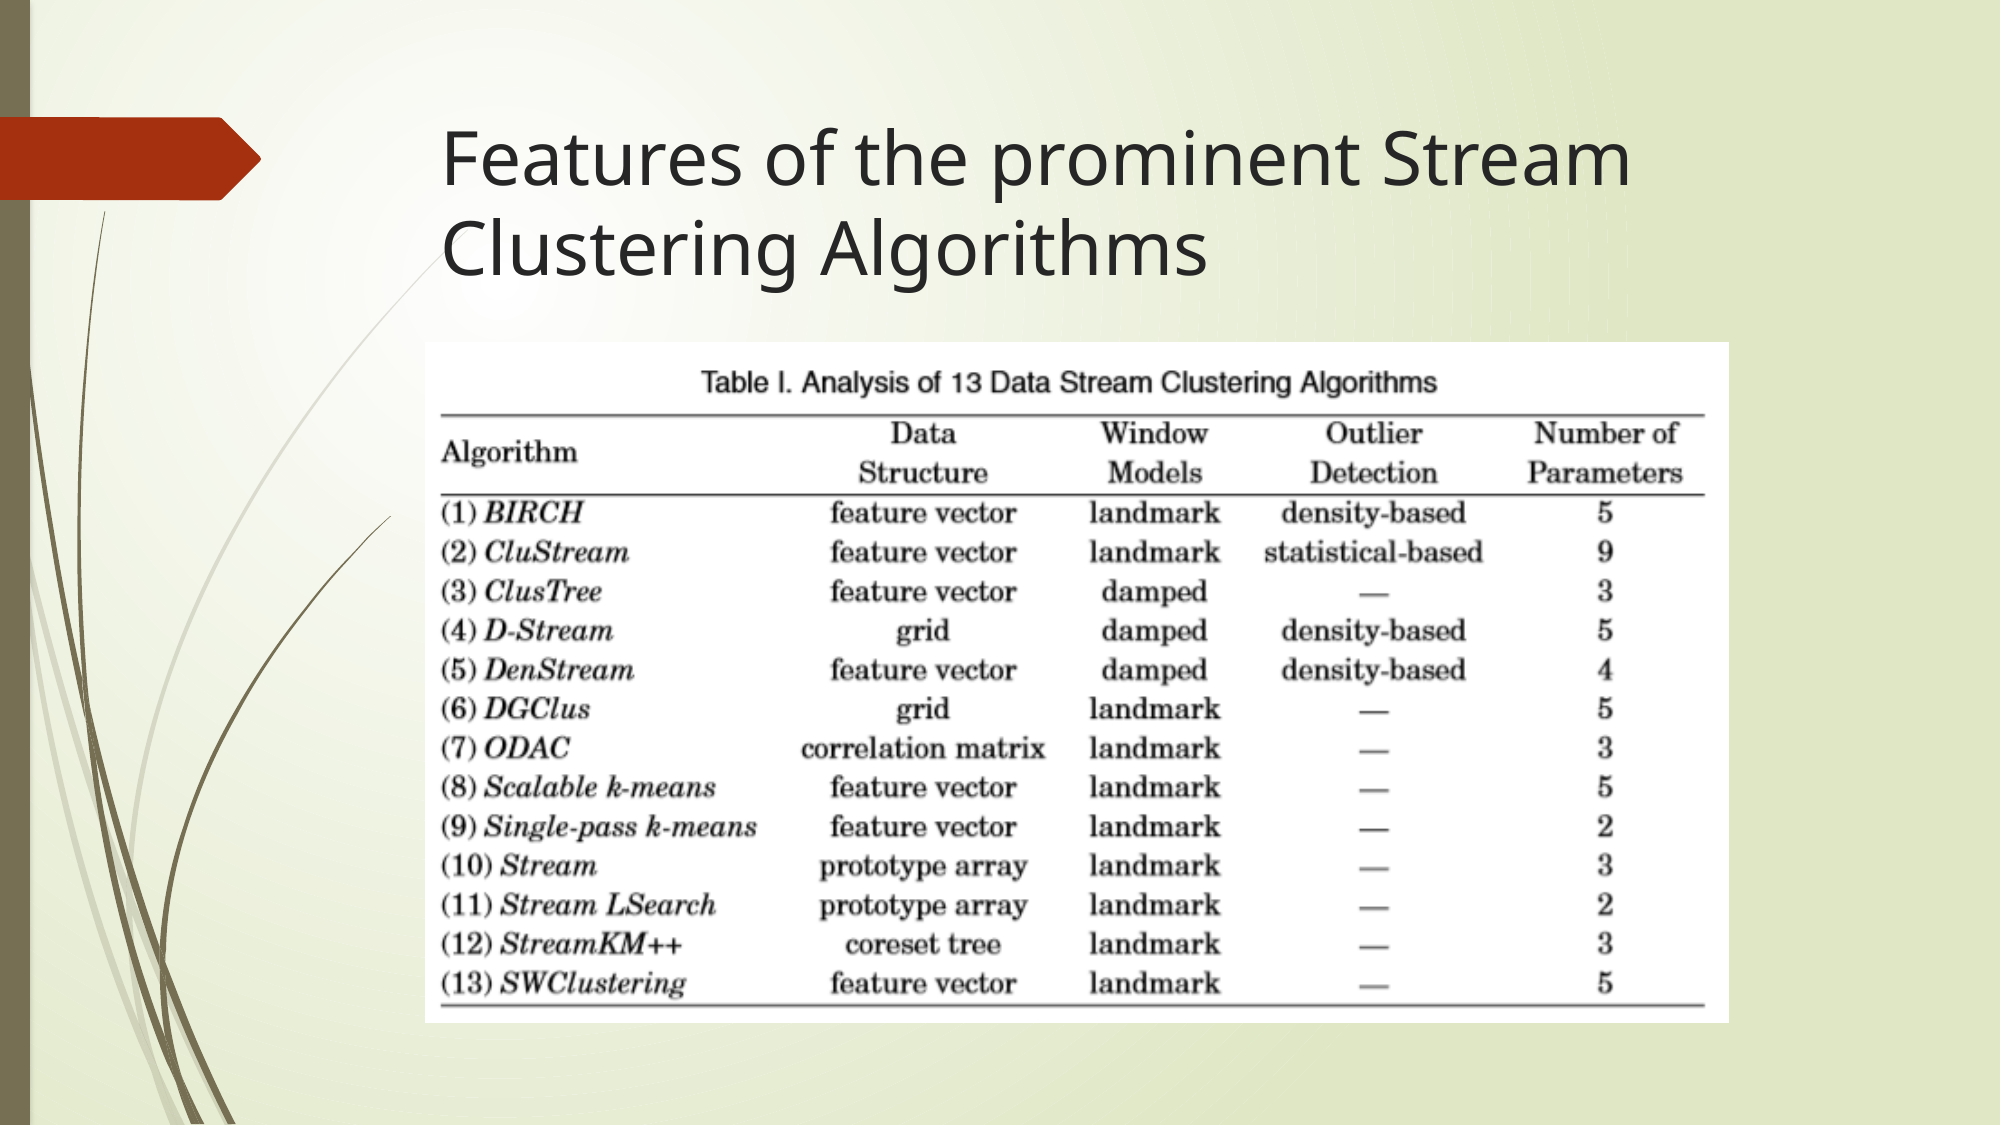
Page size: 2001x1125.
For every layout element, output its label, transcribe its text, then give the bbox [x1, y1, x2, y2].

picture [425, 342, 1729, 1023]
title Features of the prominent Stream Clustering Algorithms [425, 102, 1888, 313]
